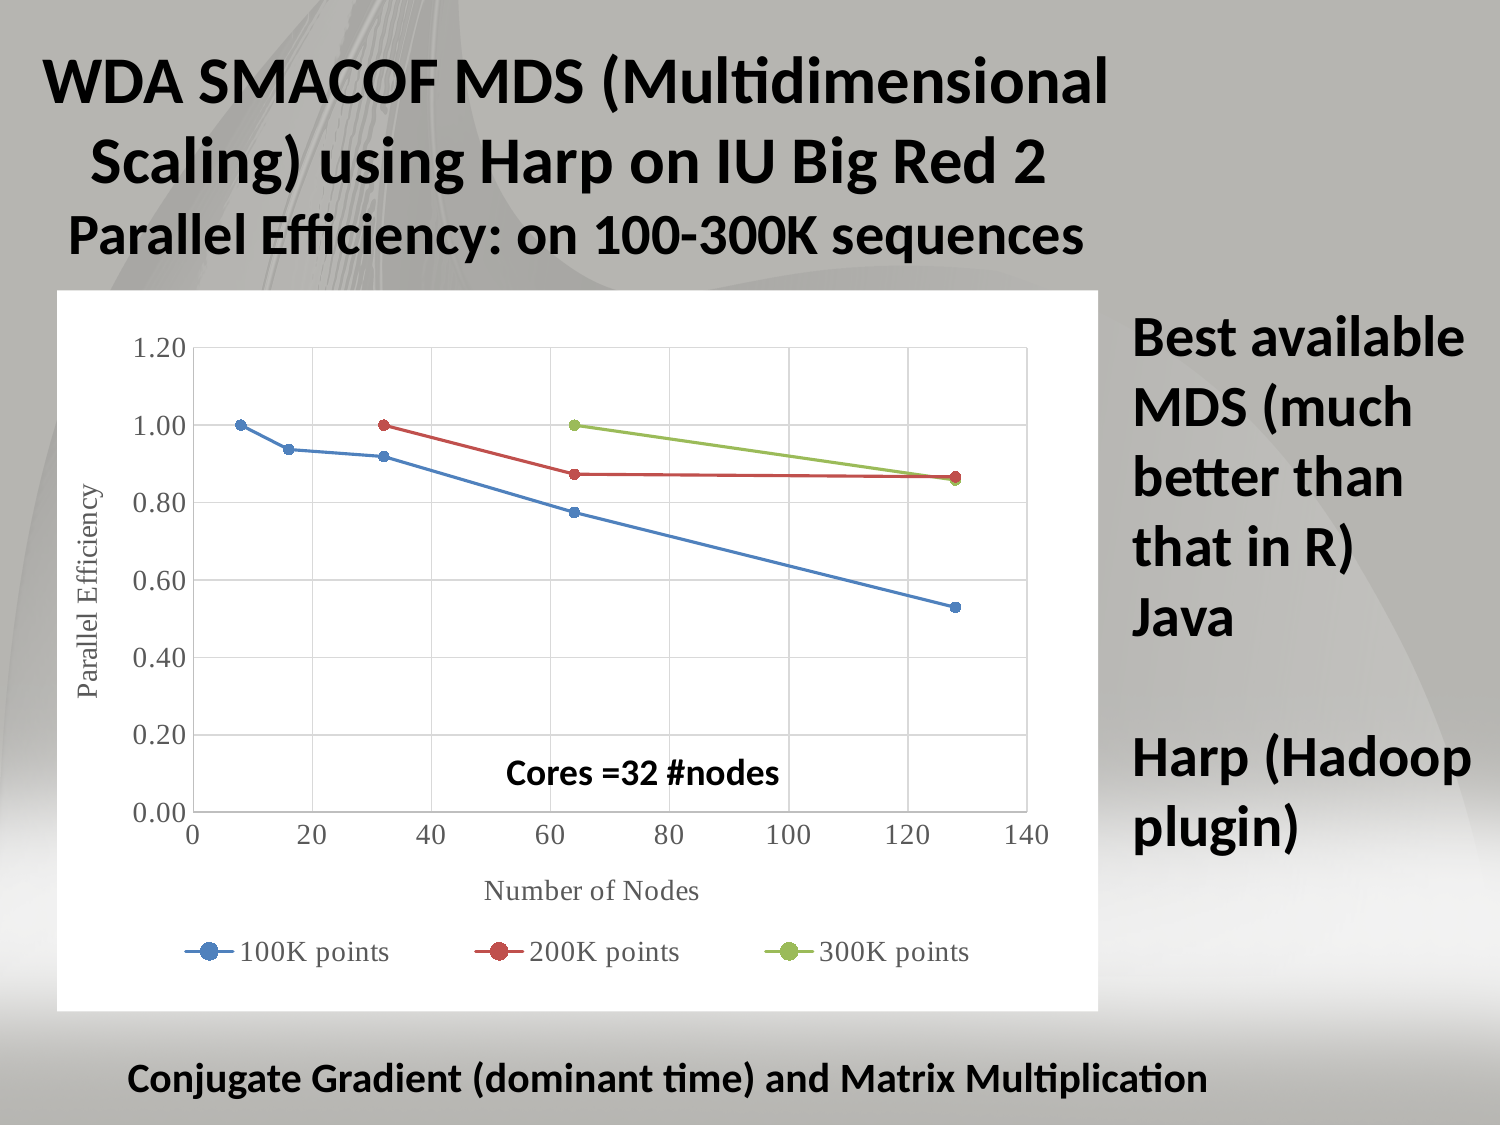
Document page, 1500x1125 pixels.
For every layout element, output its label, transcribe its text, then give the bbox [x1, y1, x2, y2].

text_box Best available MDS (much better than that in R) Java Harp (Hadoop plugin) [1117, 290, 1489, 865]
title WDA SMACOF MDS (Multidimensional Scaling) using Harp on IU Big Red 2 Parallel Efficiency: on 100-300K sequences [2, 97, 1152, 286]
text_box Conjugate Gradient (dominant time) and Matrix Multiplication [112, 1043, 1225, 1109]
picture [0, 0, 1500, 1125]
chart [56, 290, 1099, 1012]
